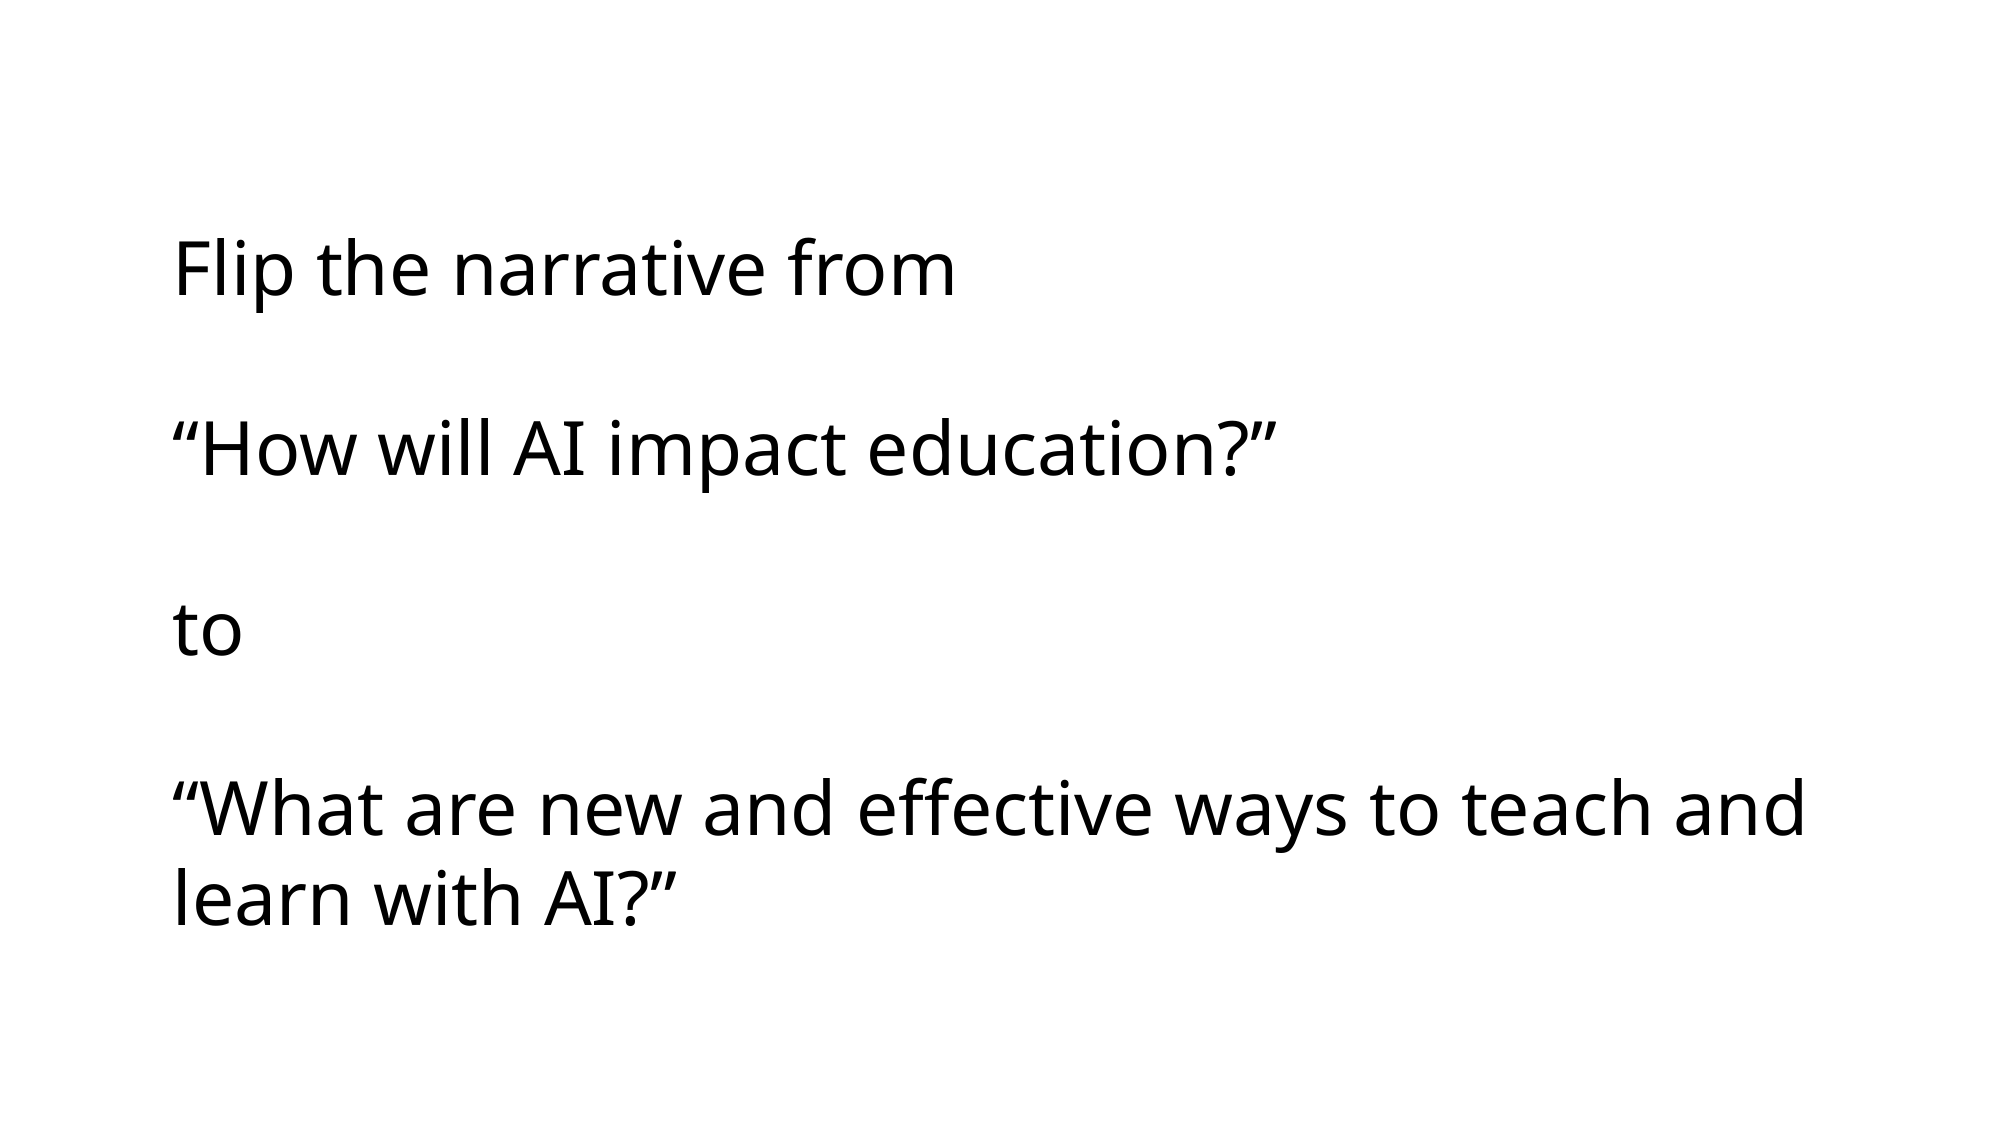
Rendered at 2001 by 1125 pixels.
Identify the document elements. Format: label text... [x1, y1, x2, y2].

text_box Flip the narrative from “How will AI impact education?” to “What are new and effective ways to teach and learn with AI?” [158, 122, 1842, 1125]
